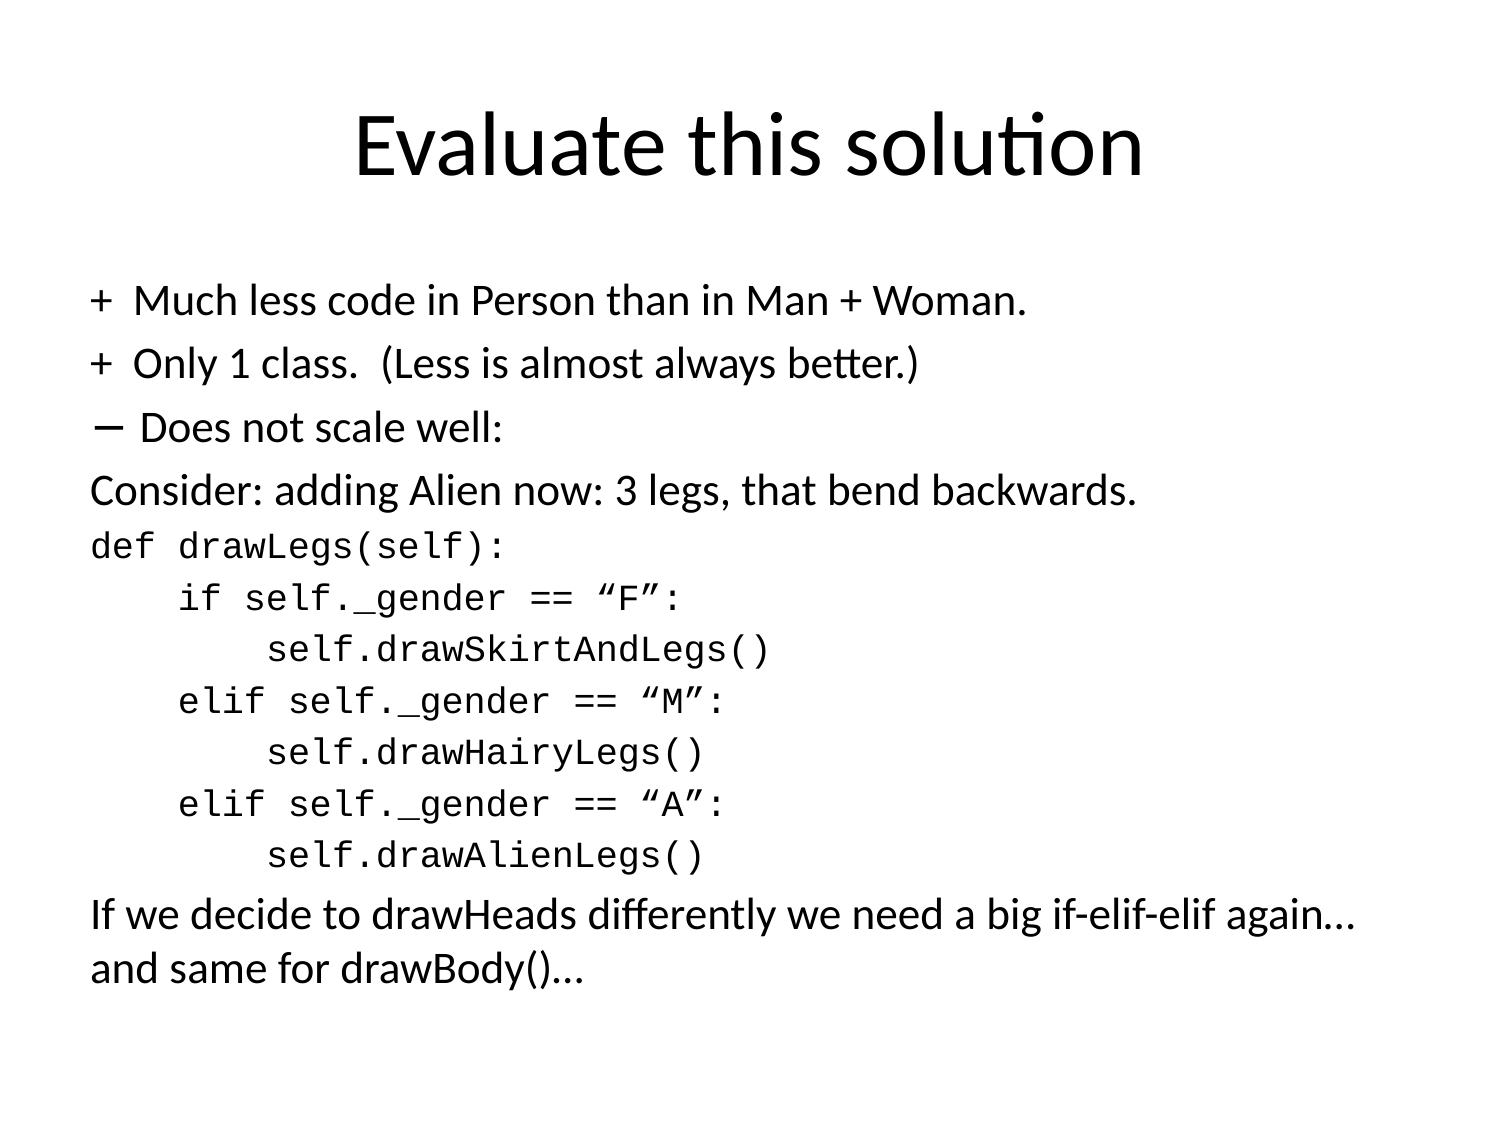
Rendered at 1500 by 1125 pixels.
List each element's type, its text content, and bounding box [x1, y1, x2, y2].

list + Much less code in Person than in Man + Woman. + Only 1 class. (Less is almost always better.) − Does not scale well: Consider: adding Alien now: 3 legs, that bend backwards. def drawLegs(self): if self._gender == “F”: self.drawSkirtAndLegs() elif self._gender == “M”: self.drawHairyLegs() elif self._gender == “A”: self.drawAlienLegs() If we decide to drawHeads differently we need a big if-elif-elif again… and same for drawBody()… [75, 262, 1425, 1005]
title Evaluate this solution [75, 45, 1425, 233]
